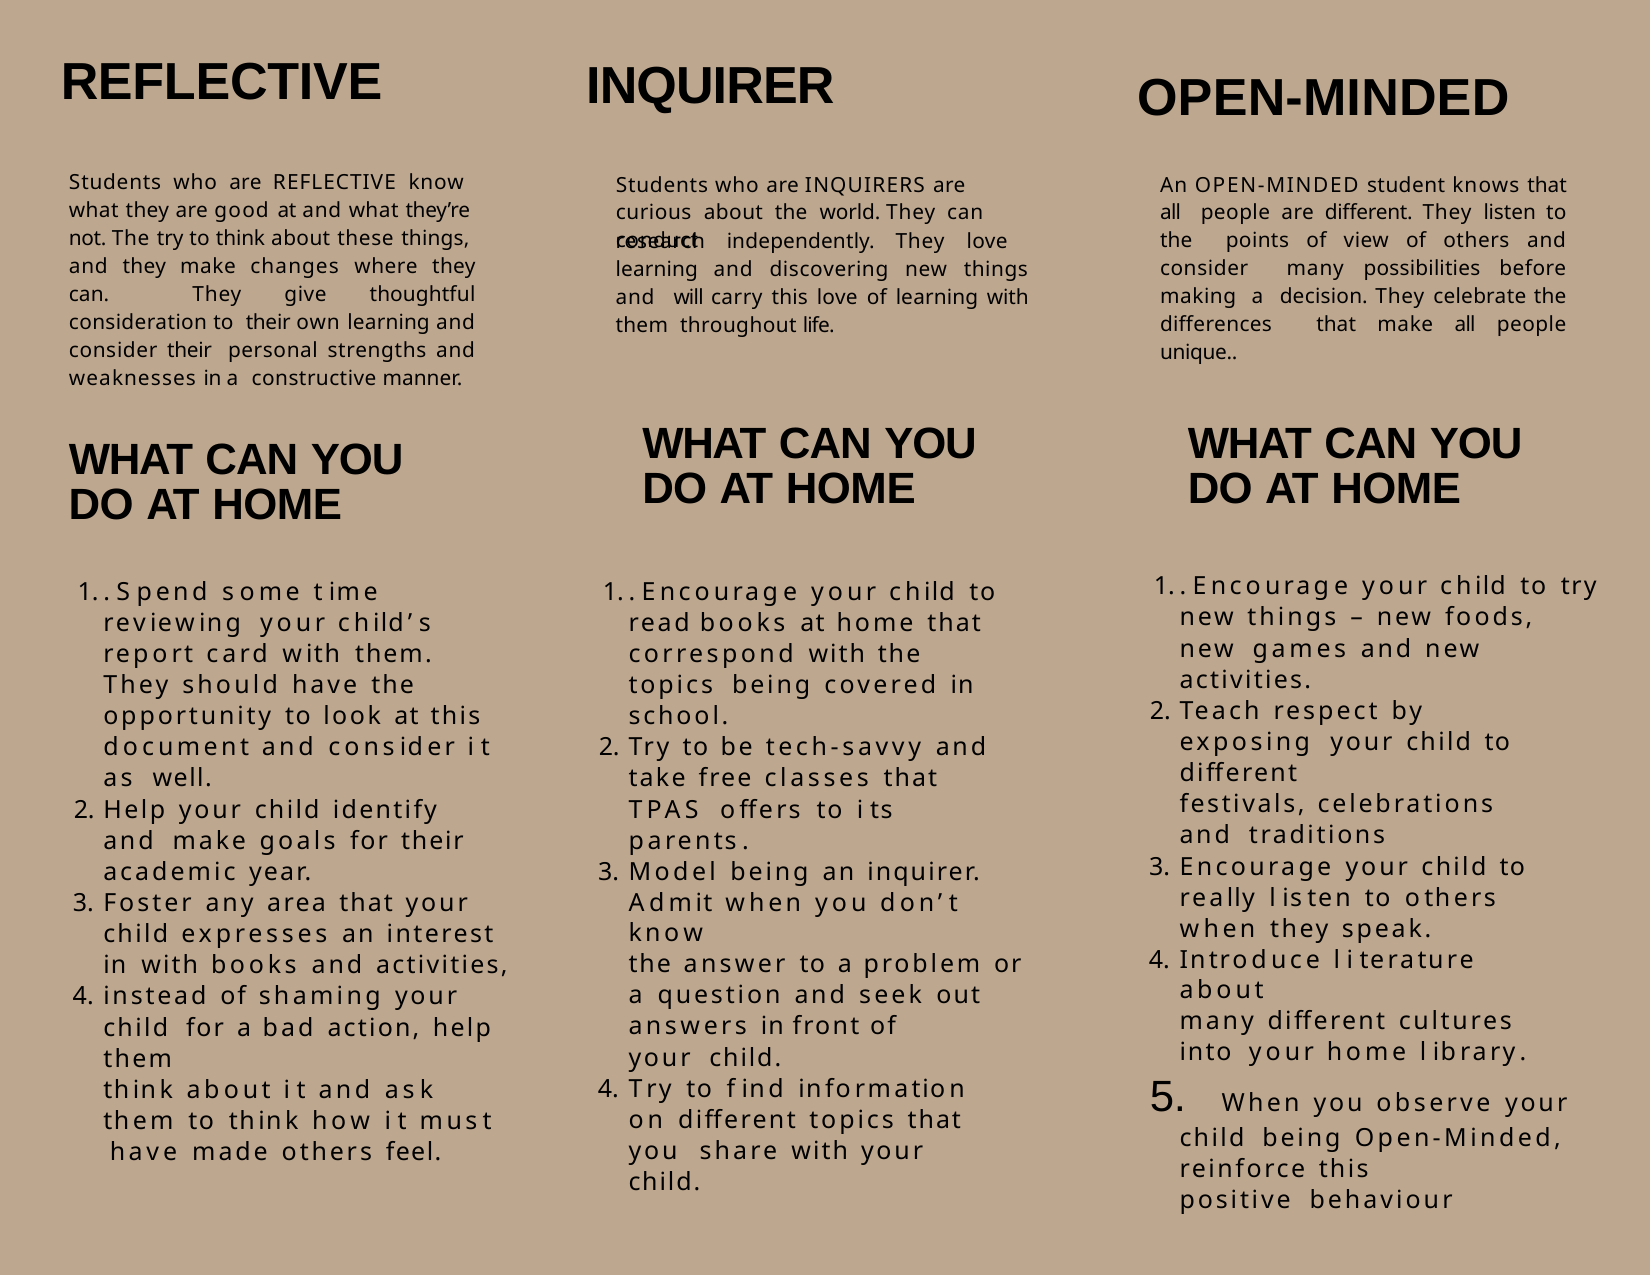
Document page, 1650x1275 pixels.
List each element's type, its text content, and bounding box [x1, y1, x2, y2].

text_box DO AT HOME . Encourage your child to read books at home that correspond with the topics being covered in school. Try to be tech-savvy and take free classes that TPAS offers to i ts parents. Model being an inquirer. Admit when you don’ t know the answer to a problem or a question and seek out answers in front of your child. Try to f ind information on different topics that you share with your child. [596, 458, 1041, 1196]
list DO AT HOME . Encourage your child to try new things – new foods, new games and new activities. Teach respect by exposing your child to different festivals, celebrations and traditions Encourage your child to really l isten to others when they speak. Introduce l i terature about many different cultures into your home l ibrary. When you observe your child being Open-Minded, reinforce this positive behaviour [1147, 458, 1602, 1214]
text_box WHAT CAN YOU [640, 412, 982, 458]
text_box INQUIRER Students who are INQUIRERS are curious about the world. They can conduct [583, 49, 1030, 253]
text_box research independently. They love learning and discovering new things and will carry this love of learning with them throughout life. [613, 222, 1030, 337]
text_box OPEN-MINDED An OPEN-MINDED student knows that all people are different. They listen to the points of view of others and consider many possibilities before making a decision. They celebrate the differences that make all people unique.. [1134, 61, 1568, 364]
text_box WHAT CAN YOU [66, 428, 409, 473]
text_box Students who are REFLECTIVE know what they are good at and what they’re not. The try to think about these things, and they make changes where they can. They give thoughtful consideration to their own learning and consider their personal strengths and weaknesses in a constructive manner. [66, 164, 477, 390]
text_box WHAT CAN YOU [1185, 412, 1527, 458]
text_box DO AT HOME . Spend some t ime reviewing your child’ s report card with them. They should have the opportunity to look at this document and consider i t as well. Help your child identify and make goals for their academic year. Foster any area that your child expresses an interest in with books and activities, instead of shaming your child for a bad action, help them think about i t and ask them to think how i t must have made others feel. [66, 473, 524, 1166]
title REFLECTIVE [58, 45, 387, 261]
